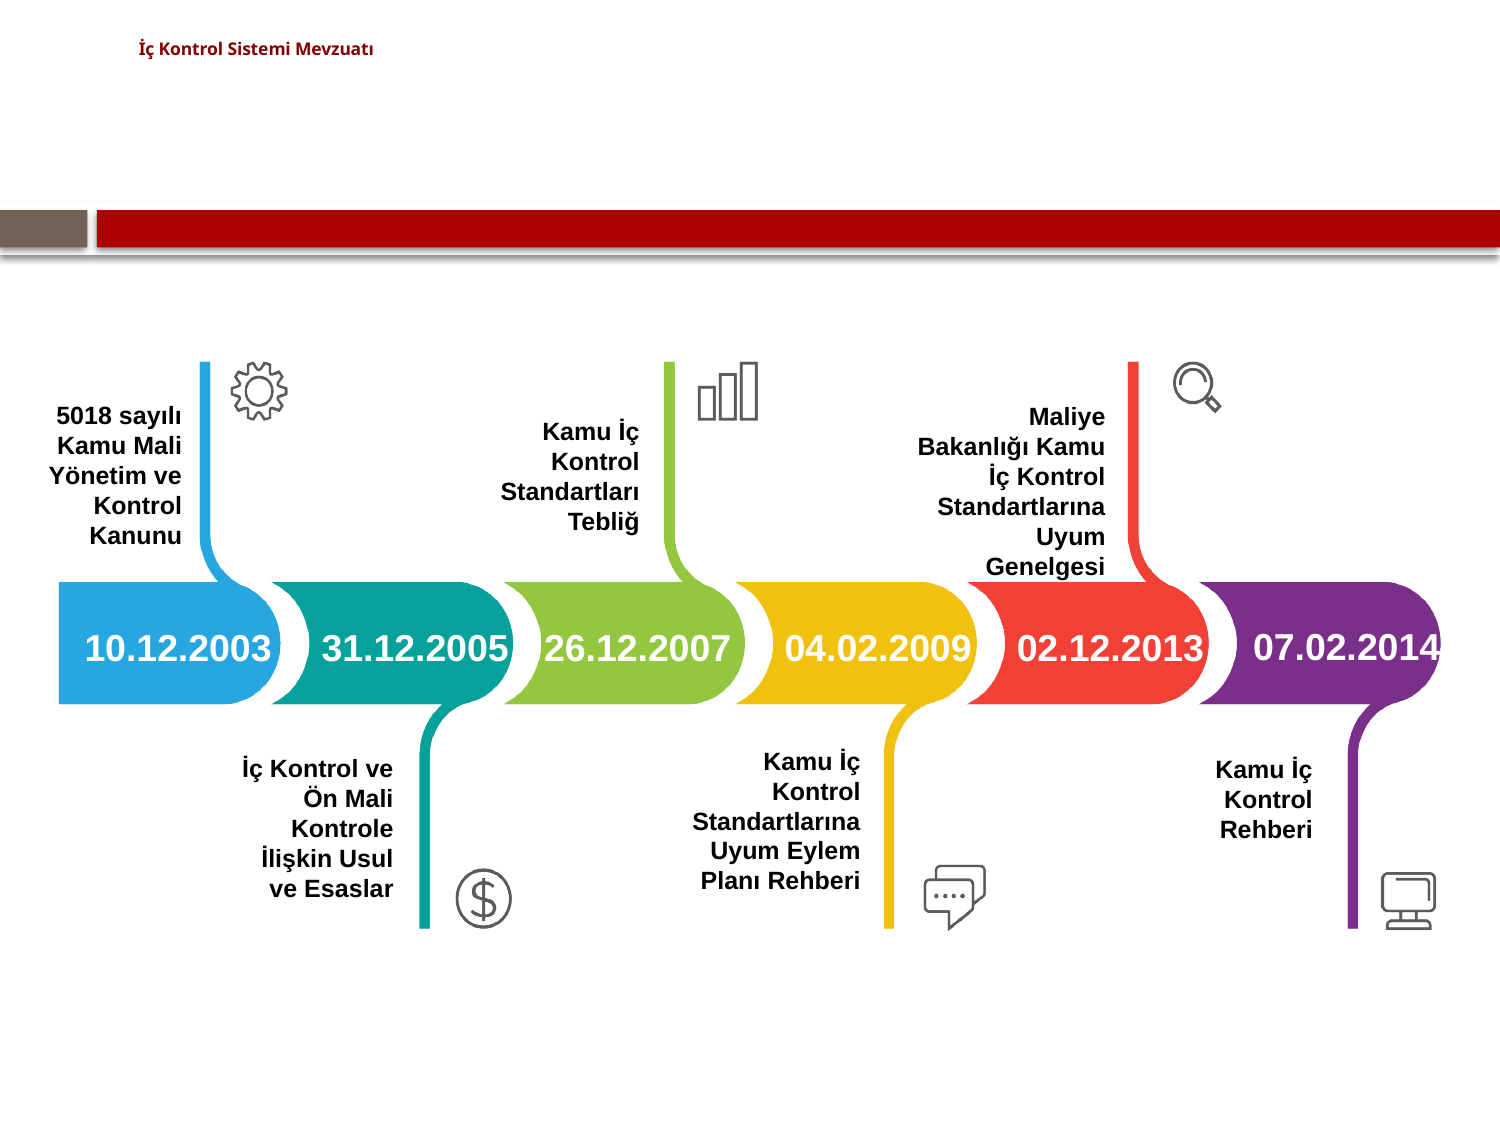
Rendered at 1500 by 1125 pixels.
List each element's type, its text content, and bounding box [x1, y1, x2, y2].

title İç Kontrol Sistemi Mevzuatı [123, 30, 963, 126]
picture [0, 231, 1500, 980]
